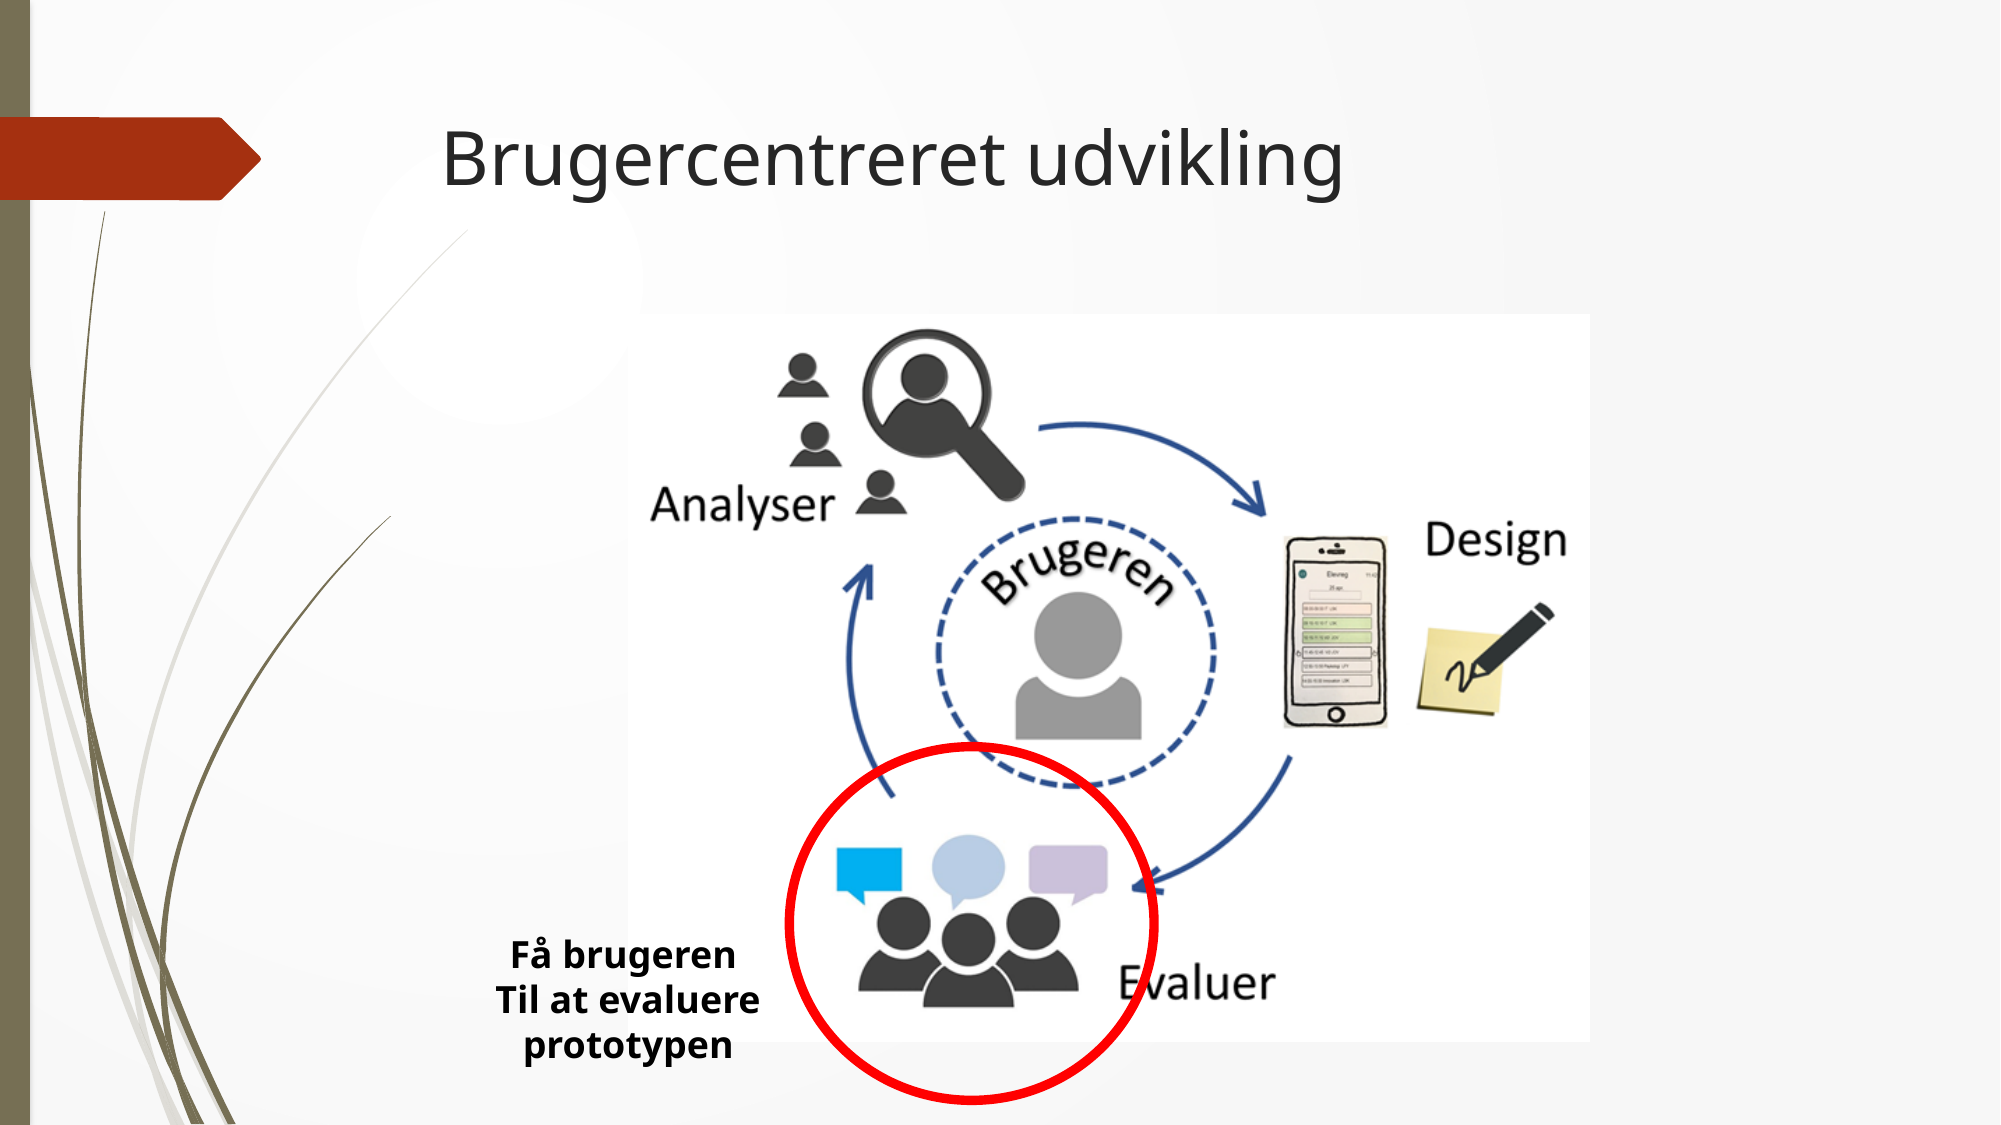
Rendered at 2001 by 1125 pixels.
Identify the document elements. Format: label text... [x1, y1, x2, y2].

picture [628, 314, 1590, 1042]
title Brugercentreret udvikling [425, 102, 1888, 313]
text_box Få brugeren Til at evaluere prototypen [480, 923, 776, 1074]
text_box [842, 1050, 1102, 1102]
